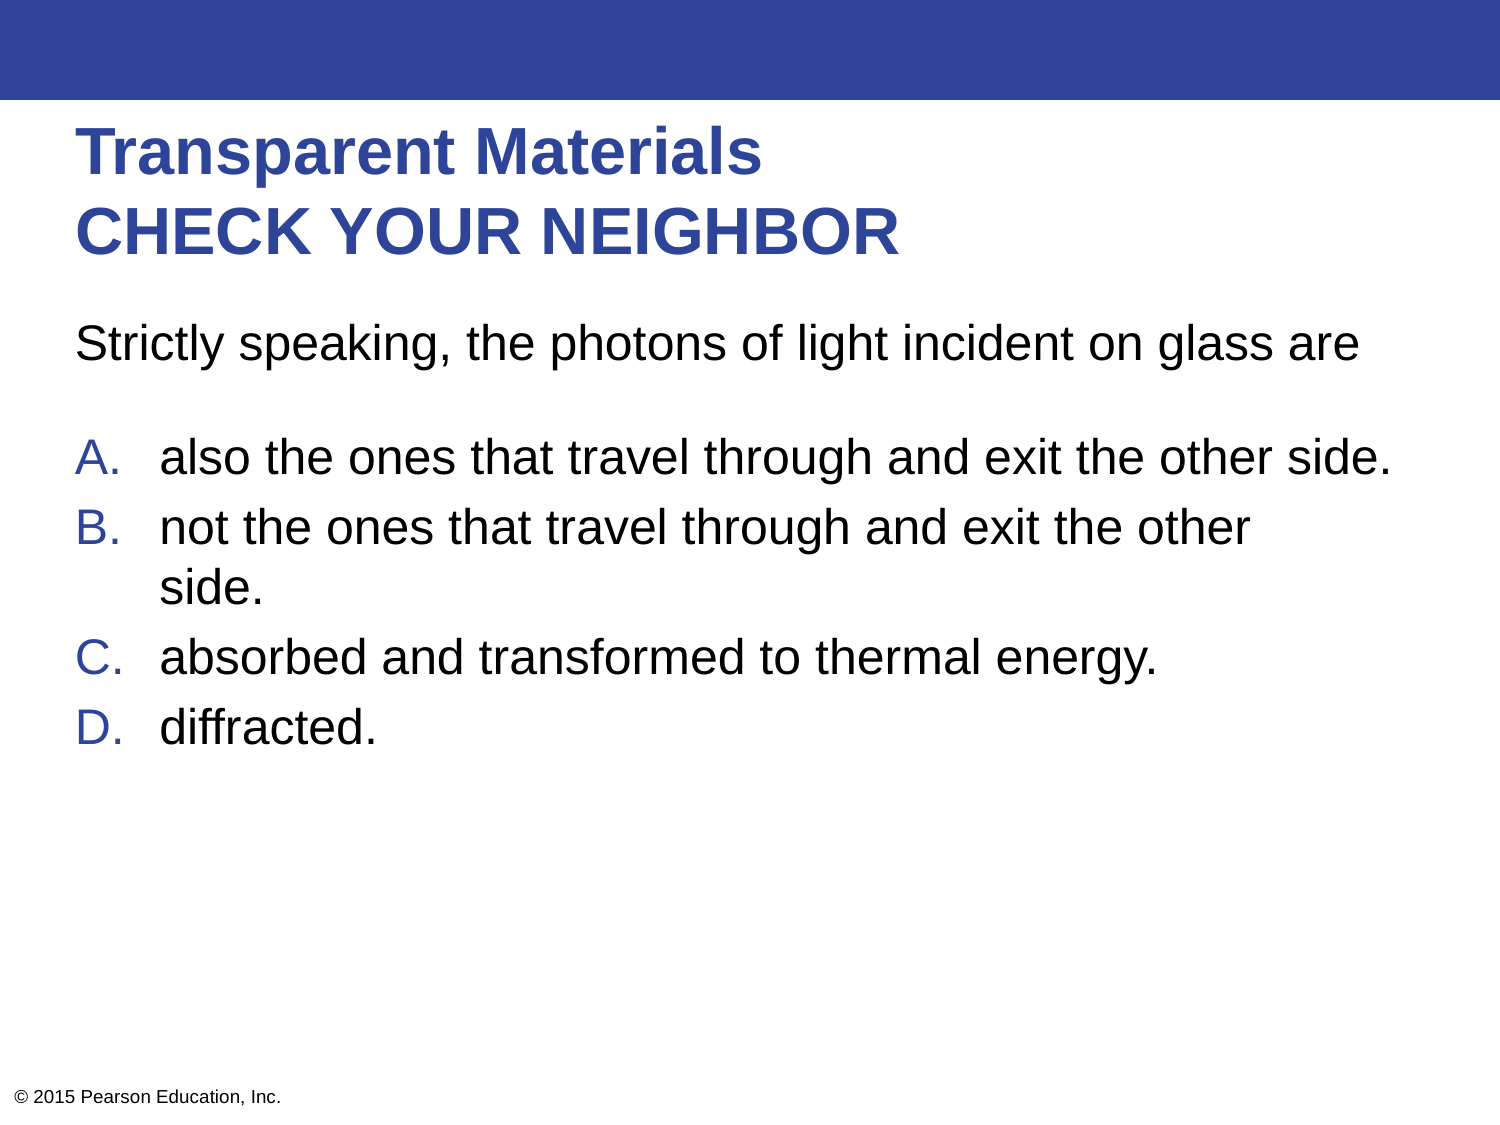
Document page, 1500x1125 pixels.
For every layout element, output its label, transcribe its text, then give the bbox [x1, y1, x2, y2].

title Transparent Materials CHECK YOUR NEIGHBOR [0, 100, 1500, 278]
list Strictly speaking, the photons of light incident on glass are also the ones that travel through and exit the other side. not the ones that travel through and exit the other side. absorbed and transformed to thermal energy. diffracted. [59, 303, 1453, 1067]
footer © 2015 Pearson Education, Inc. [14, 1084, 900, 1115]
